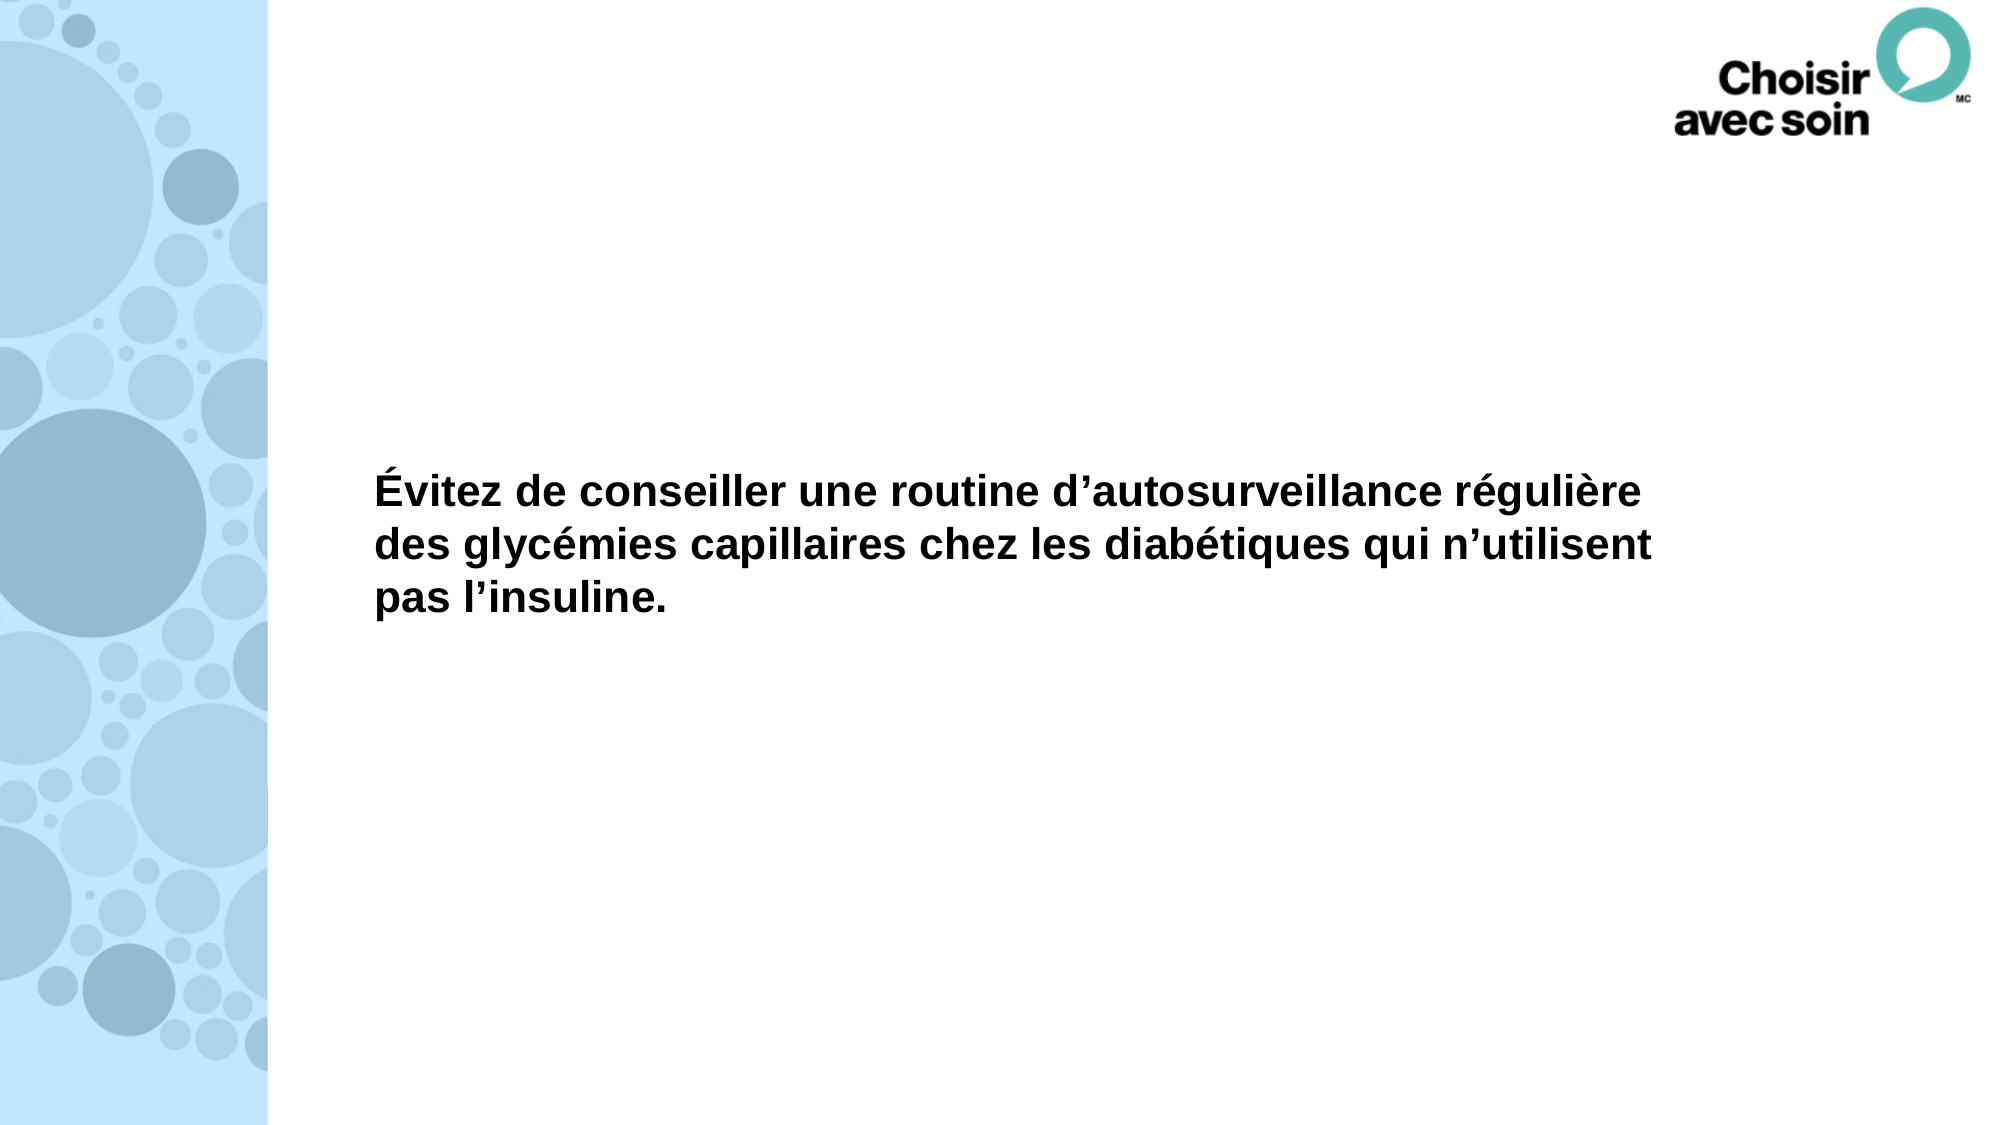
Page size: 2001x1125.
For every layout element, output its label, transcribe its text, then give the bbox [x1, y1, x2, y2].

text_box Évitez de conseiller une routine d’autosurveillance régulière des glycémies capillaires chez les diabétiques qui n’utilisent pas l’insuline. [359, 400, 1740, 629]
picture [1629, 0, 2000, 163]
picture [0, 0, 268, 1125]
